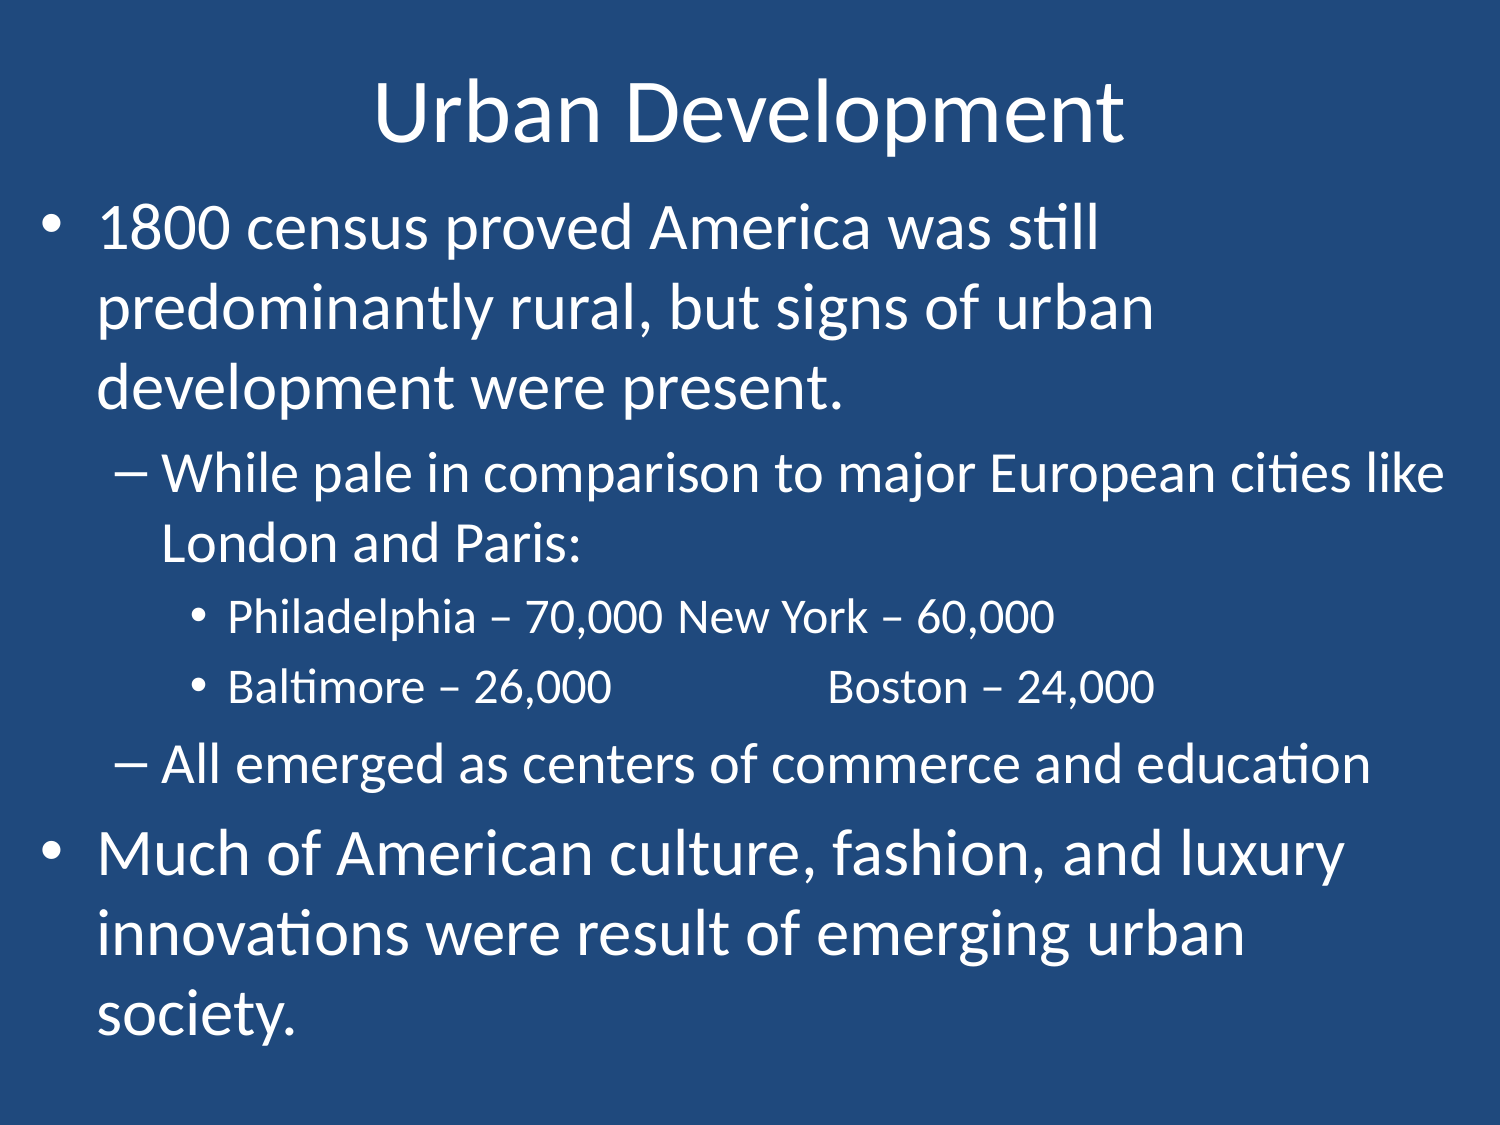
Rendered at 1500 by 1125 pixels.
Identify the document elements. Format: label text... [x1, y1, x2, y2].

title Urban Development [75, 24, 1425, 174]
list 1800 census proved America was still predominantly rural, but signs of urban development were present. While pale in comparison to major European cities like London and Paris: Philadelphia – 70,000 New York – 60,000 Baltimore – 26,000 Boston – 24,000 All emerged as centers of commerce and education Much of American culture, fashion, and luxury innovations were result of emerging urban society. [24, 174, 1475, 1075]
